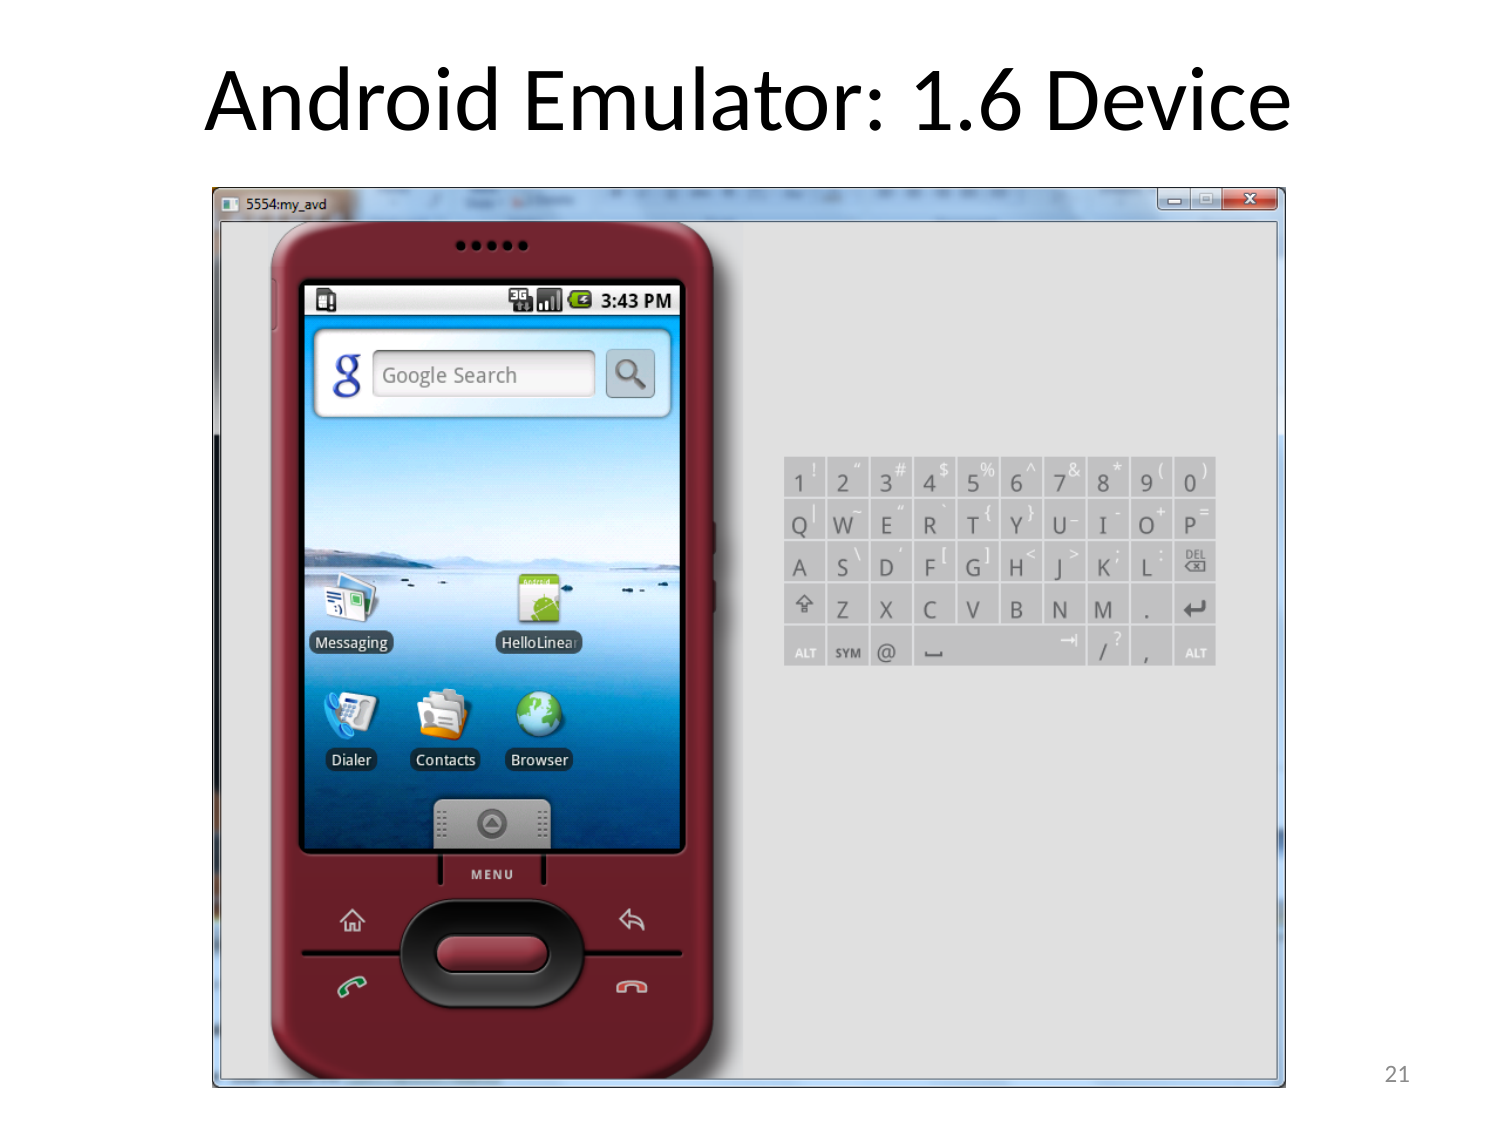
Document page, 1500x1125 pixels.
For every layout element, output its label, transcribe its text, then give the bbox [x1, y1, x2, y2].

picture [212, 187, 1287, 1088]
title Android Emulator: 1.6 Device [75, 0, 1425, 188]
slide_number 21 [1074, 1042, 1425, 1103]
